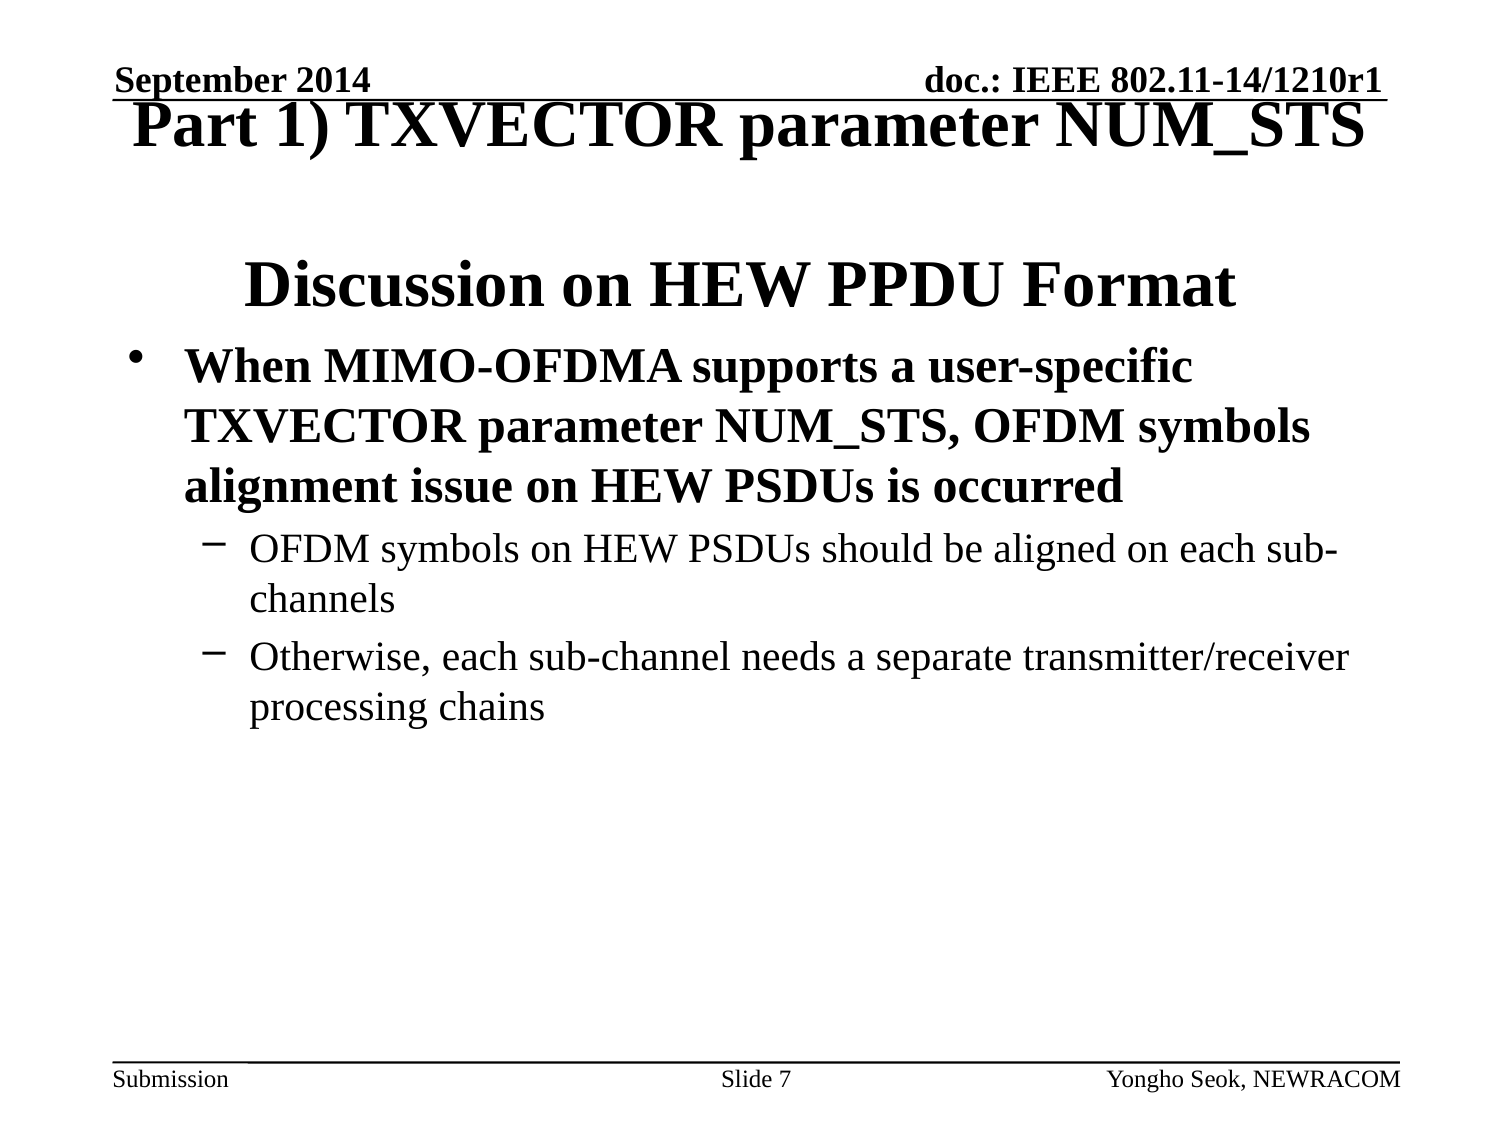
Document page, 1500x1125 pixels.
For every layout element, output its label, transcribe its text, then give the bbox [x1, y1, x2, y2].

footer Yongho Seok, NEWRACOM [1103, 1061, 1402, 1093]
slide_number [114, 54, 374, 101]
slide_number Slide 7 [712, 1061, 800, 1093]
title Part 1) TXVECTOR parameter NUM_STS Discussion on HEW PPDU Format [112, 112, 1388, 288]
text_box When MIMO-OFDMA supports a user-specific TXVECTOR parameter NUM_STS, OFDM symbols alignment issue on HEW PSDUs is occurred OFDM symbols on HEW PSDUs should be aligned on each sub-channels Otherwise, each sub-channel needs a separate transmitter/receiver processing chains [112, 324, 1388, 1000]
